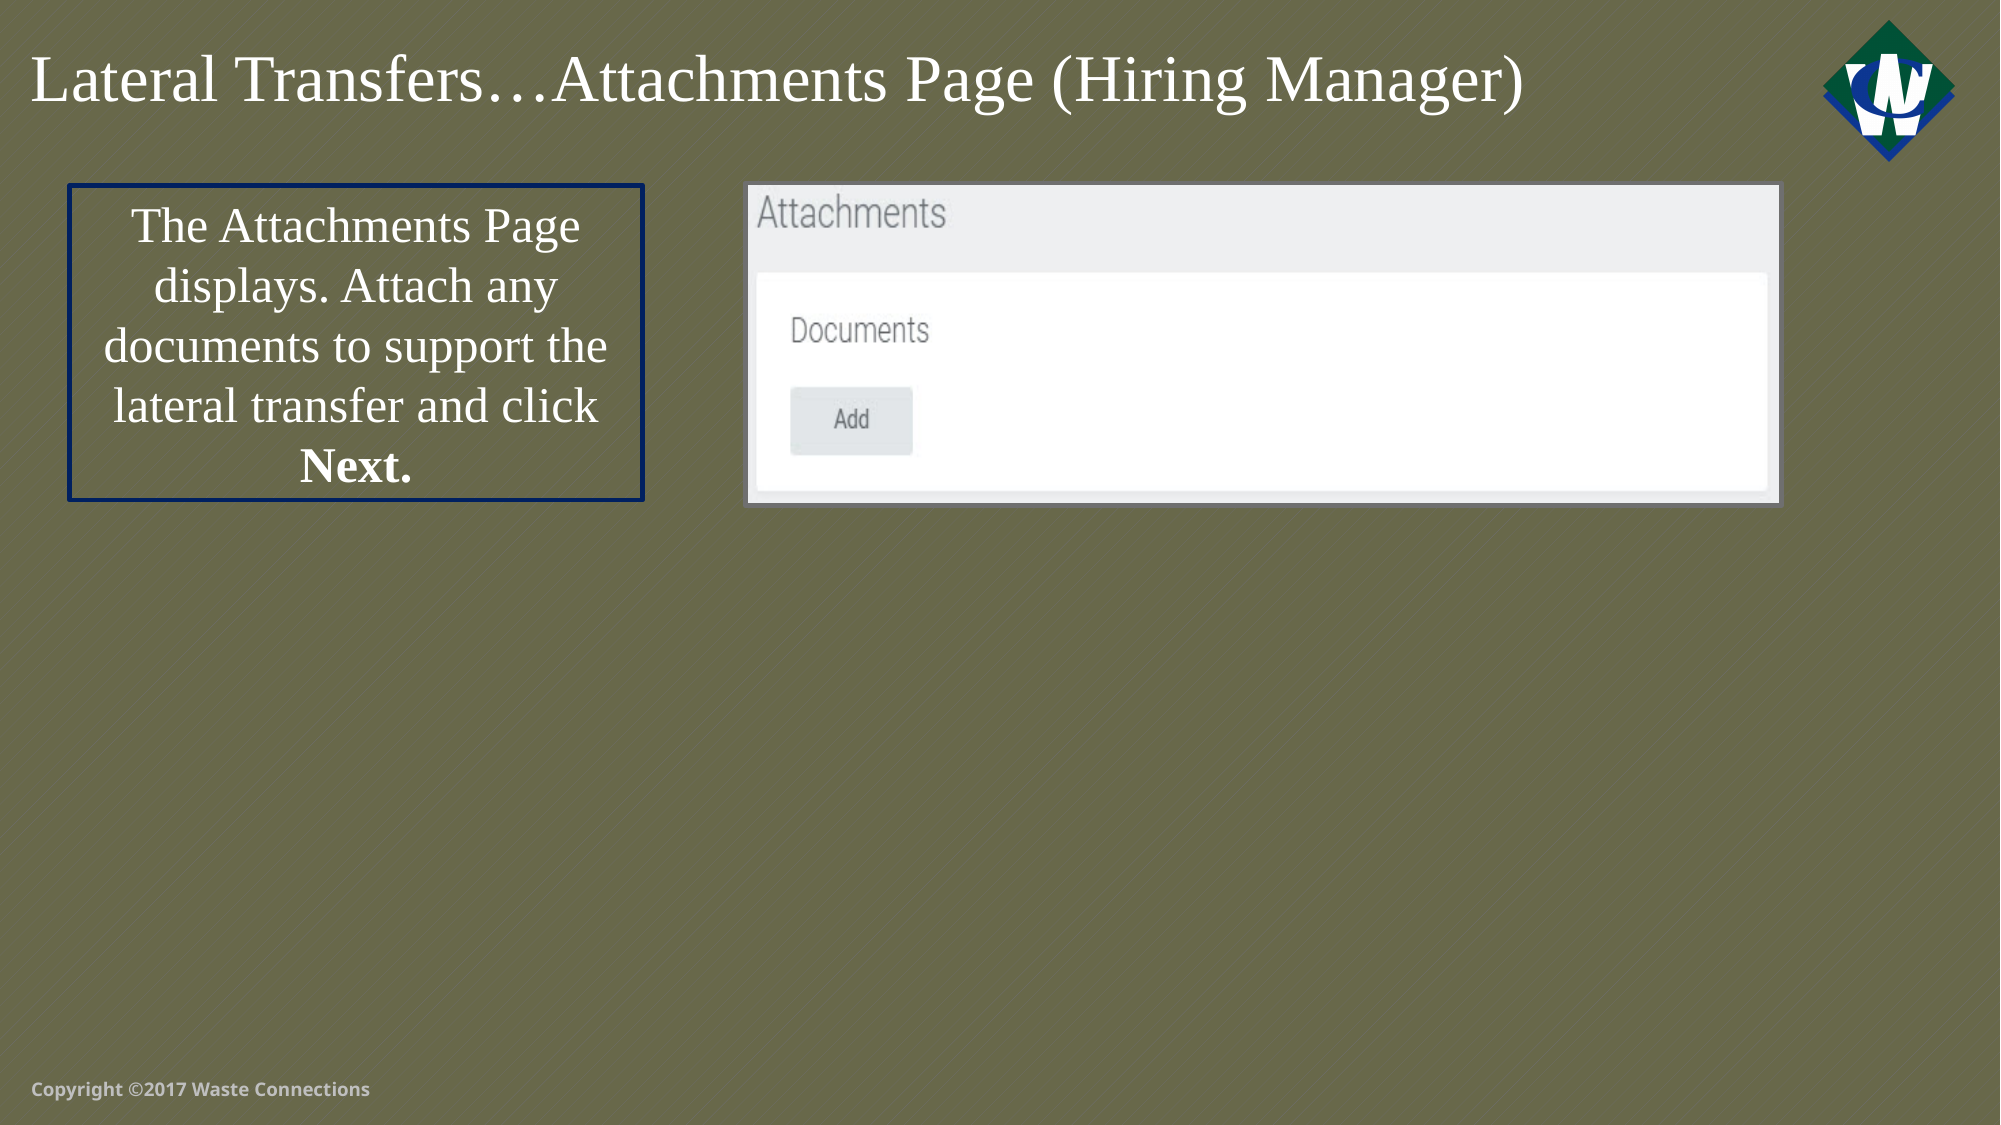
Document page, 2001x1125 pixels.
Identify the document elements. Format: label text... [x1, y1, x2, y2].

footer Copyright ©2017 Waste Connections [16, 1063, 991, 1115]
text_box The Attachments Page displays. Attach any documents to support the lateral transfer and click Next. [69, 185, 643, 500]
picture [747, 184, 1780, 504]
picture [1823, 20, 1955, 162]
text_box Lateral Transfers…Attachments Page (Hiring Manager) [15, 27, 1617, 123]
